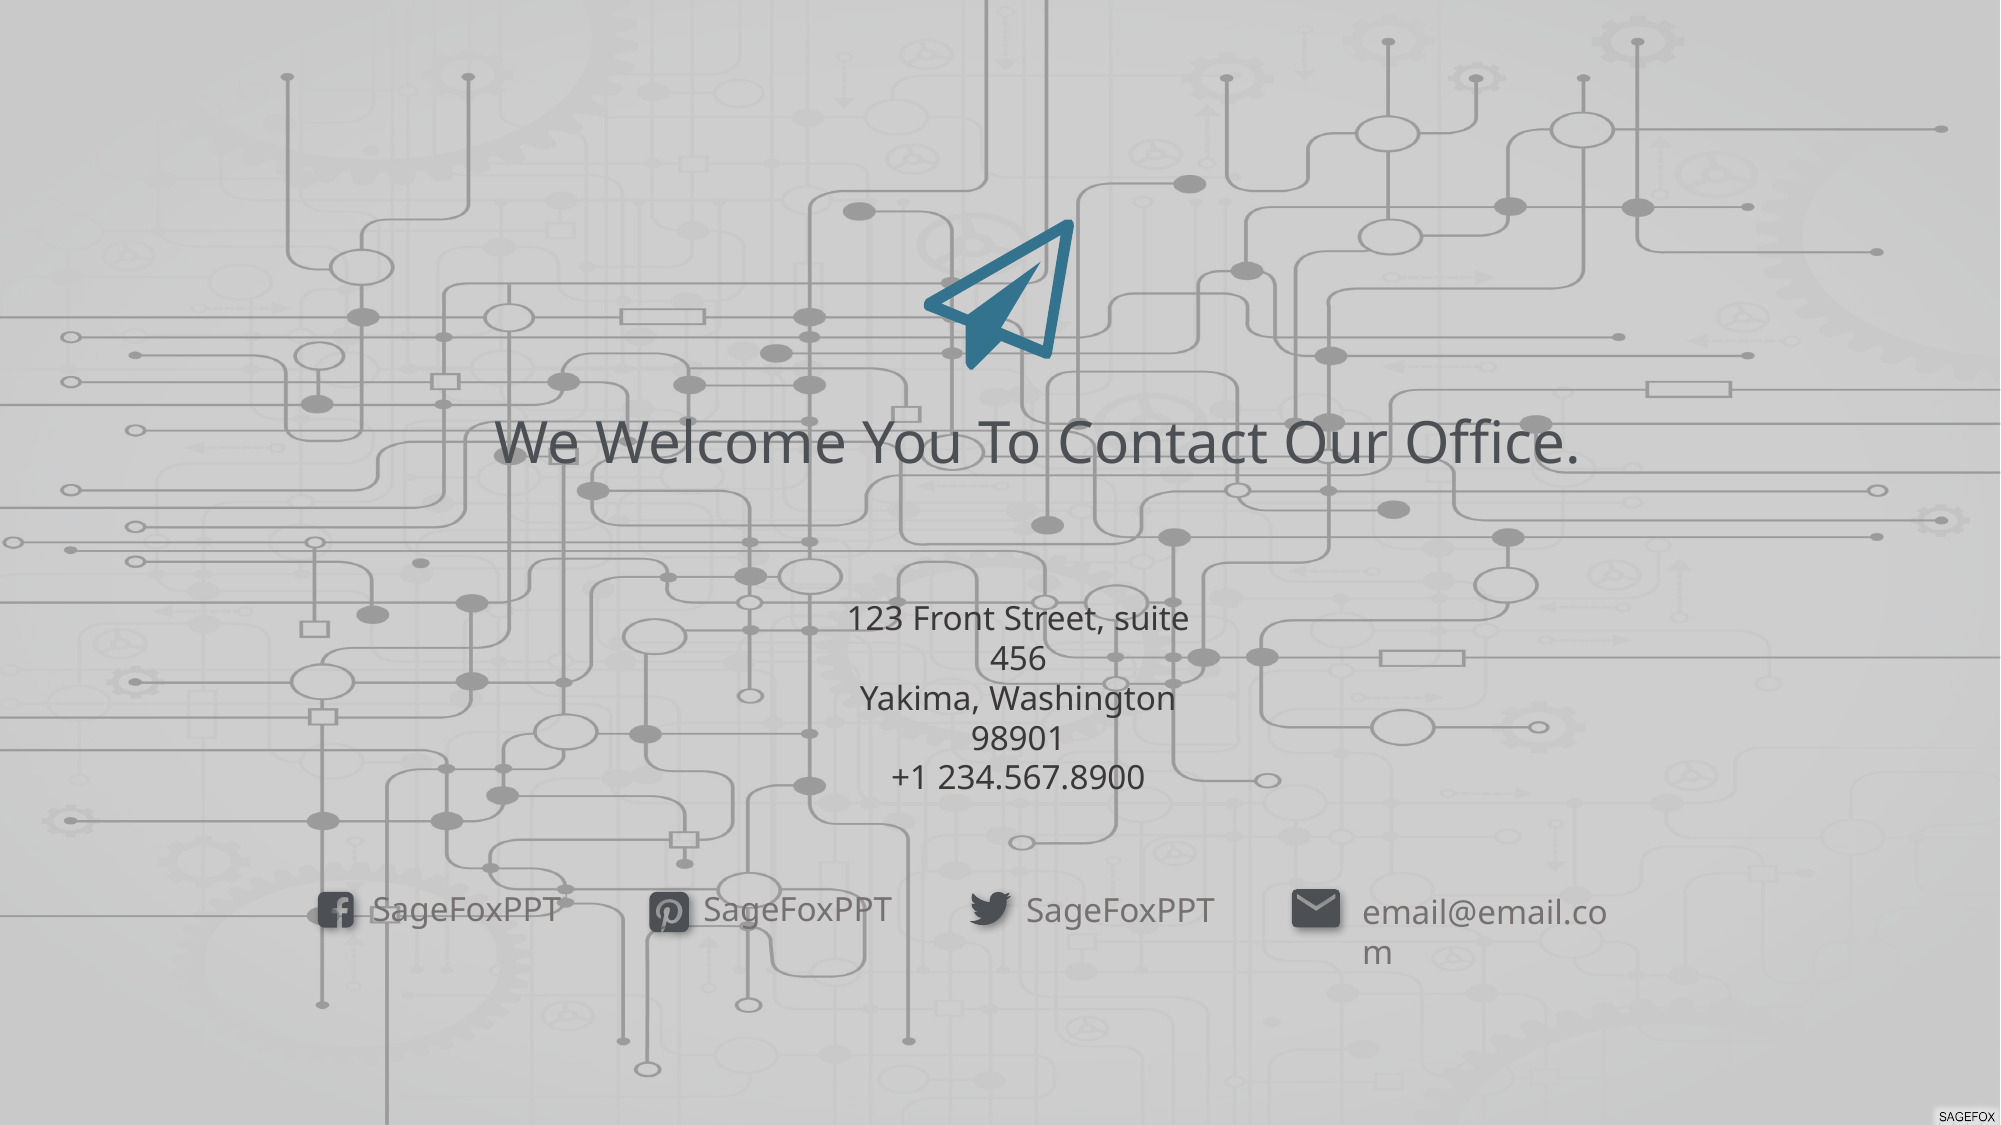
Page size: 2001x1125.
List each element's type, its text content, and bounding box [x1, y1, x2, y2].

text_box [317, 891, 354, 928]
text_box [649, 891, 688, 933]
text_box [1291, 889, 1340, 928]
text_box 123 Front Street, suite 456 Yakima, Washington 98901 +1 234.567.8900 [808, 589, 1229, 804]
text_box [969, 891, 1011, 926]
text_box [923, 219, 1074, 370]
text_box We Welcome You To Contact Our Office. [477, 398, 1598, 483]
picture [1936, 1111, 1997, 1125]
text_box SageFoxPPT [688, 880, 929, 936]
text_box email@email.com [1347, 884, 1649, 979]
text_box SageFoxPPT [1011, 881, 1252, 937]
text_box SageFoxPPT [357, 880, 598, 936]
